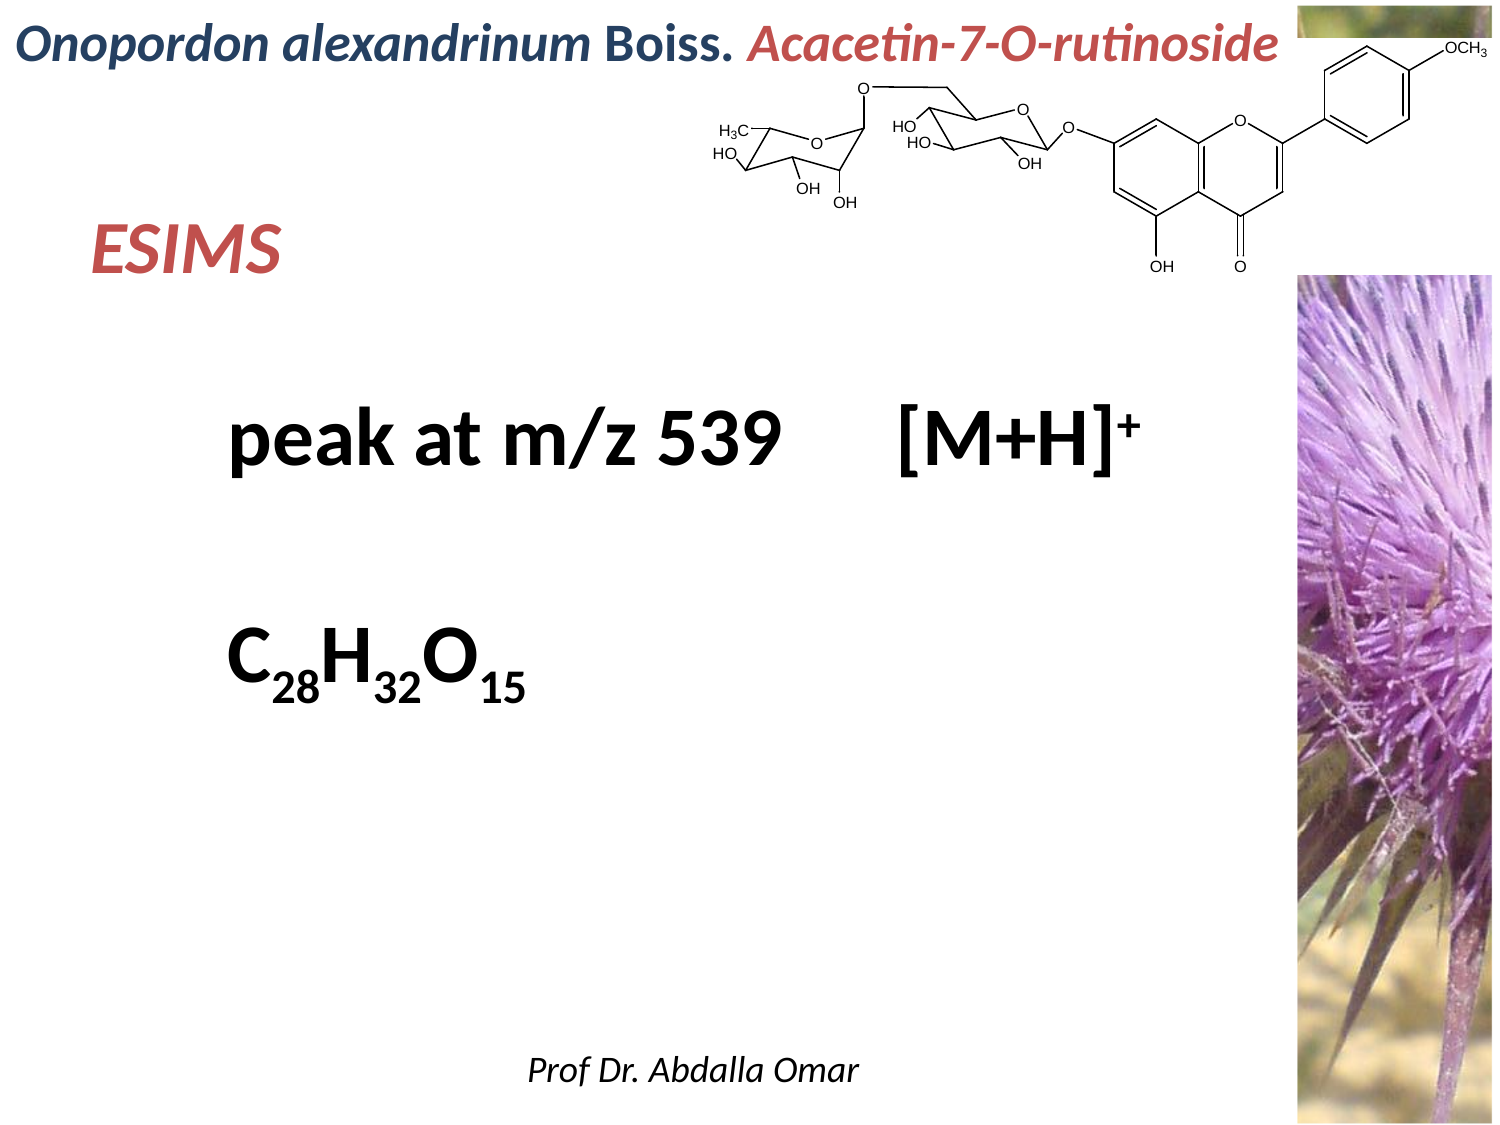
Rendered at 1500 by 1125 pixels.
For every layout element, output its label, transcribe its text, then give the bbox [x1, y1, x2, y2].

picture [1287, 0, 1500, 37]
list peak at m/z 539 [M+H]+ C28H32O15 [212, 375, 1282, 838]
picture [1287, 276, 1500, 1125]
title ESIMS [75, 149, 413, 338]
text_box Onopordon alexandrinum Boiss. Acacetin-7-O-rutinoside [0, 0, 1285, 100]
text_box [709, 37, 1500, 276]
